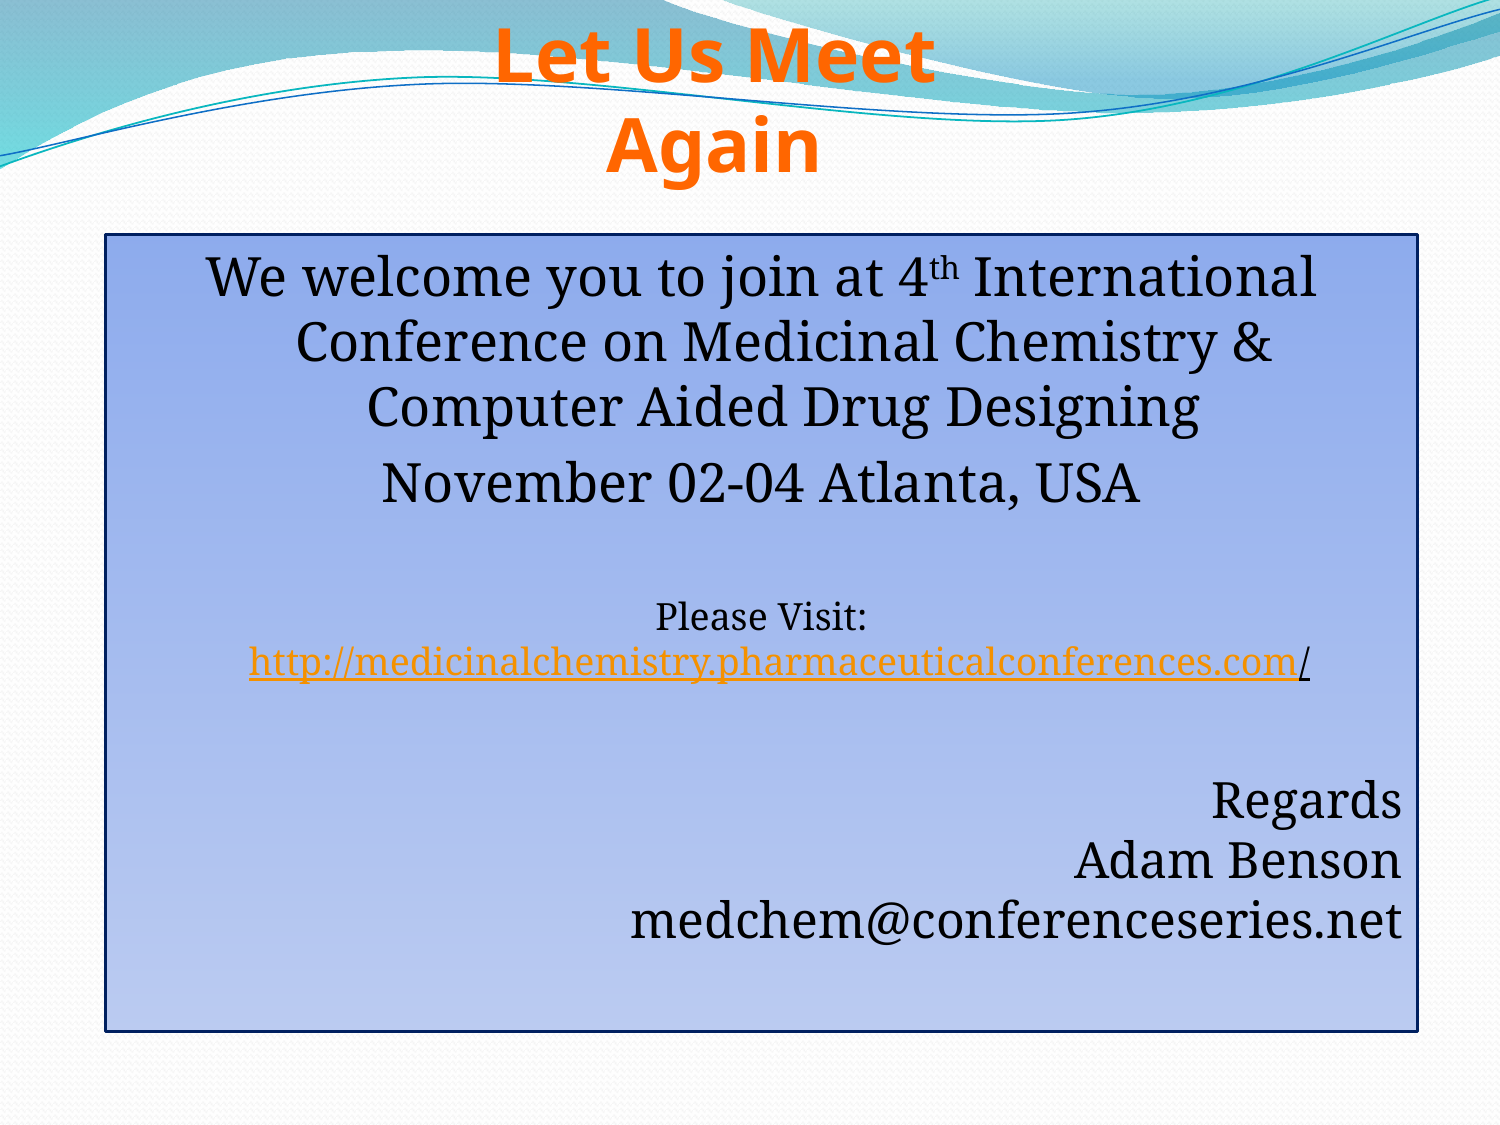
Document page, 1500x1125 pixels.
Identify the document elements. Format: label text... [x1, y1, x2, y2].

list We welcome you to join at 4th International Conference on Medicinal Chemistry & Computer Aided Drug Designing November 02-04 Atlanta, USA Please Visit: http://medicinalchemistry.pharmaceuticalconferences.com/ Regards Adam Benson medchem@conferenceseries.net [105, 234, 1418, 1032]
title Let Us Meet Again [375, 0, 1055, 188]
